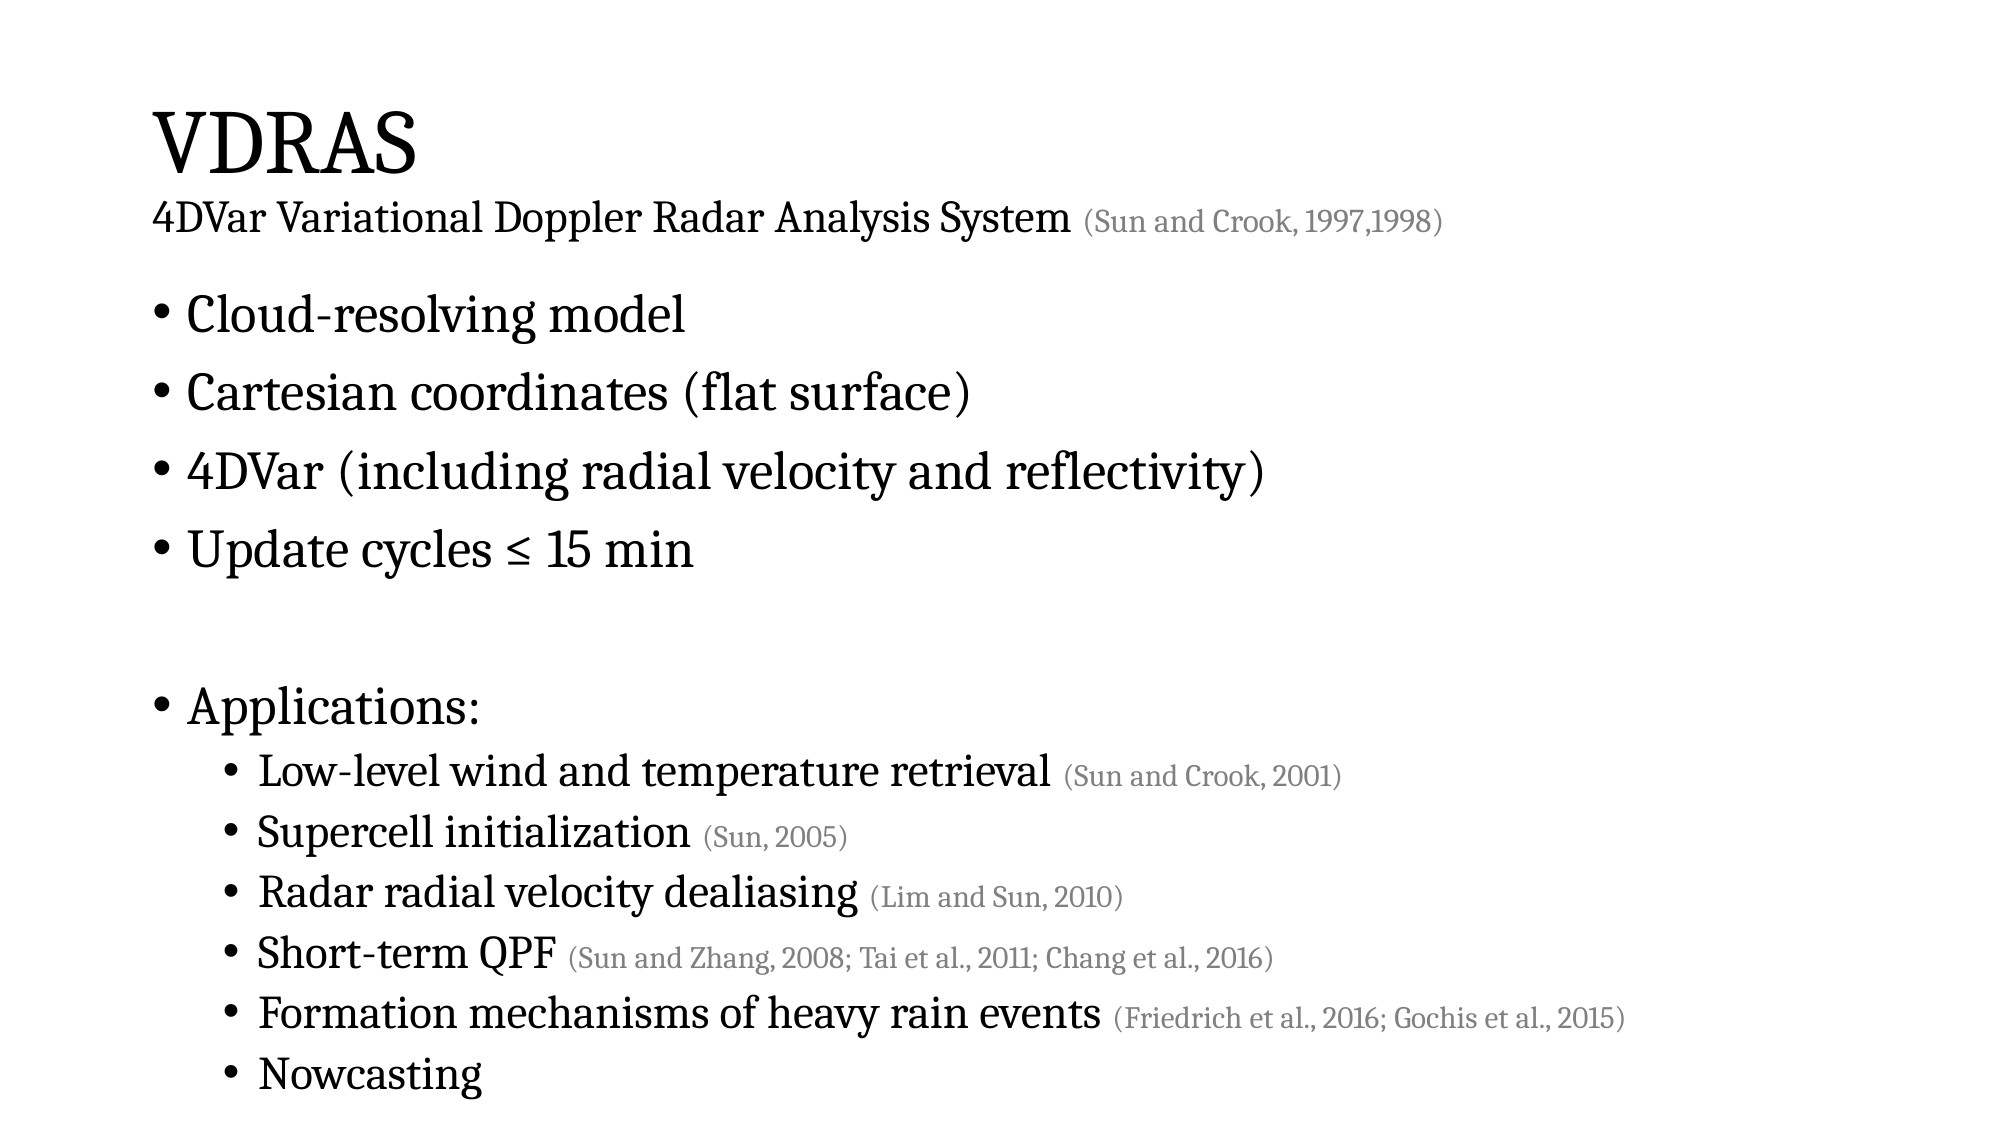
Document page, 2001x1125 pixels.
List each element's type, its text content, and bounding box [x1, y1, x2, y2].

list Cloud-resolving model Cartesian coordinates (flat surface) 4DVar (including radial velocity and reflectivity) Update cycles ≤ 15 min Applications: Low-level wind and temperature retrieval (Sun and Crook, 2001) Supercell initialization (Sun, 2005) Radar radial velocity dealiasing (Lim and Sun, 2010) Short-term QPF (Sun and Zhang, 2008; Tai et al., 2011; Chang et al., 2016) Formation mechanisms of heavy rain events (Friedrich et al., 2016; Gochis et al., 2015) Nowcasting [137, 277, 2000, 1113]
title VDRAS 4DVar Variational Doppler Radar Analysis System (Sun and Crook, 1997,1998) [137, 59, 1931, 277]
